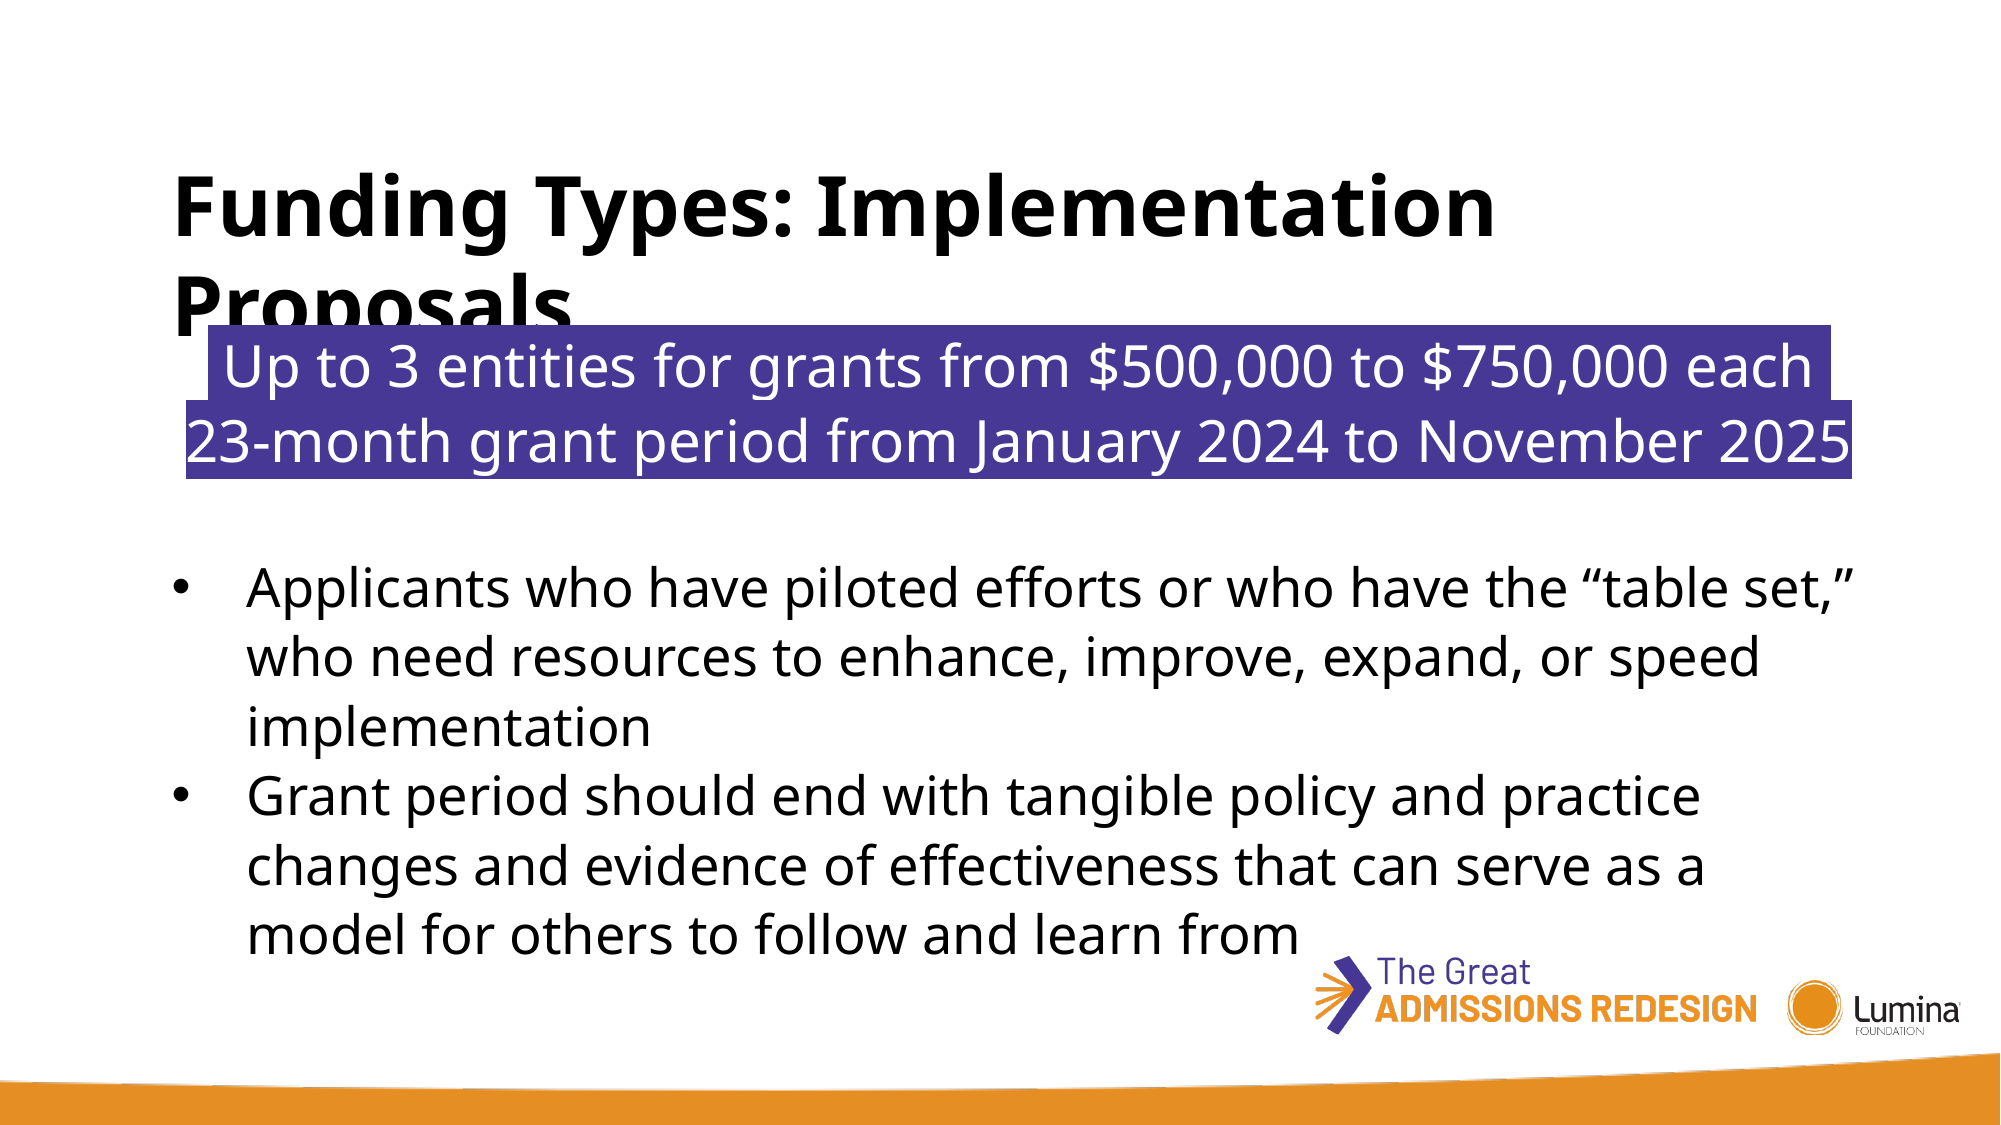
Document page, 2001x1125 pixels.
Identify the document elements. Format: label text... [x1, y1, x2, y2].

text_box Up to 3 entities for grants from $500,000 to $750,000 each 23-month grant period from January 2024 to November 2025 Applicants who have piloted efforts or who have the “table set,” who need resources to enhance, improve, expand, or speed implementation Grant period should end with tangible policy and practice changes and evidence of effectiveness that can serve as a model for others to follow and learn from [156, 266, 1882, 973]
picture [1301, 942, 1771, 1048]
text_box Funding Types: Implementation Proposals [156, 145, 1882, 266]
